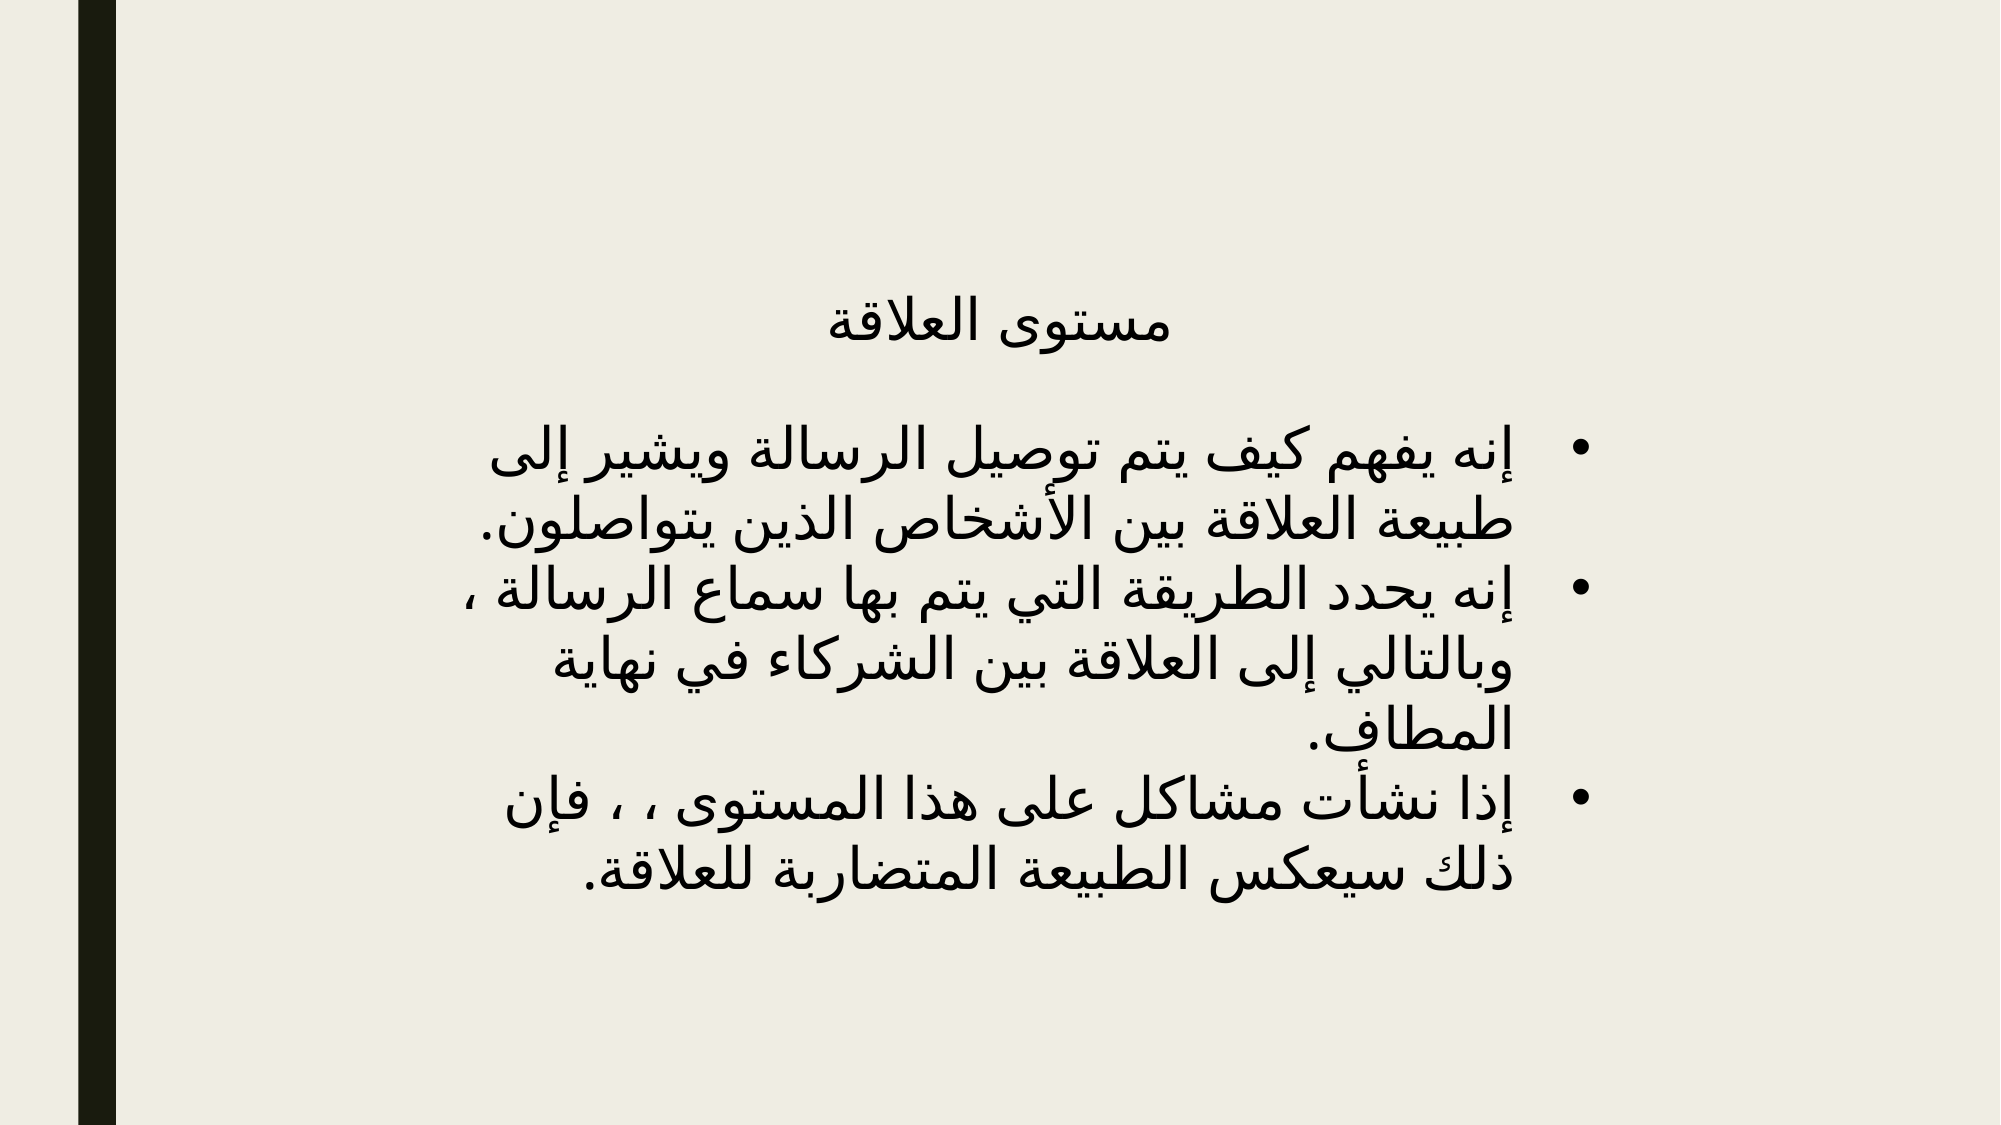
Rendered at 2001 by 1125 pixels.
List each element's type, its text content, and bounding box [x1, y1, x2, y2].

text_box إنه يفهم كيف يتم توصيل الرسالة ويشير إلى طبيعة العلاقة بين الأشخاص الذين يتواصلون. إنه يحدد الطريقة التي يتم بها سماع الرسالة ، وبالتالي إلى العلاقة بين الشركاء في نهاية المطاف. إذا نشأت مشاكل على هذا المستوى ، ، فإن ذلك سيعكس الطبيعة المتضاربة للعلاقة. [394, 404, 1606, 909]
text_box مستوى العلاقة [811, 274, 1189, 360]
